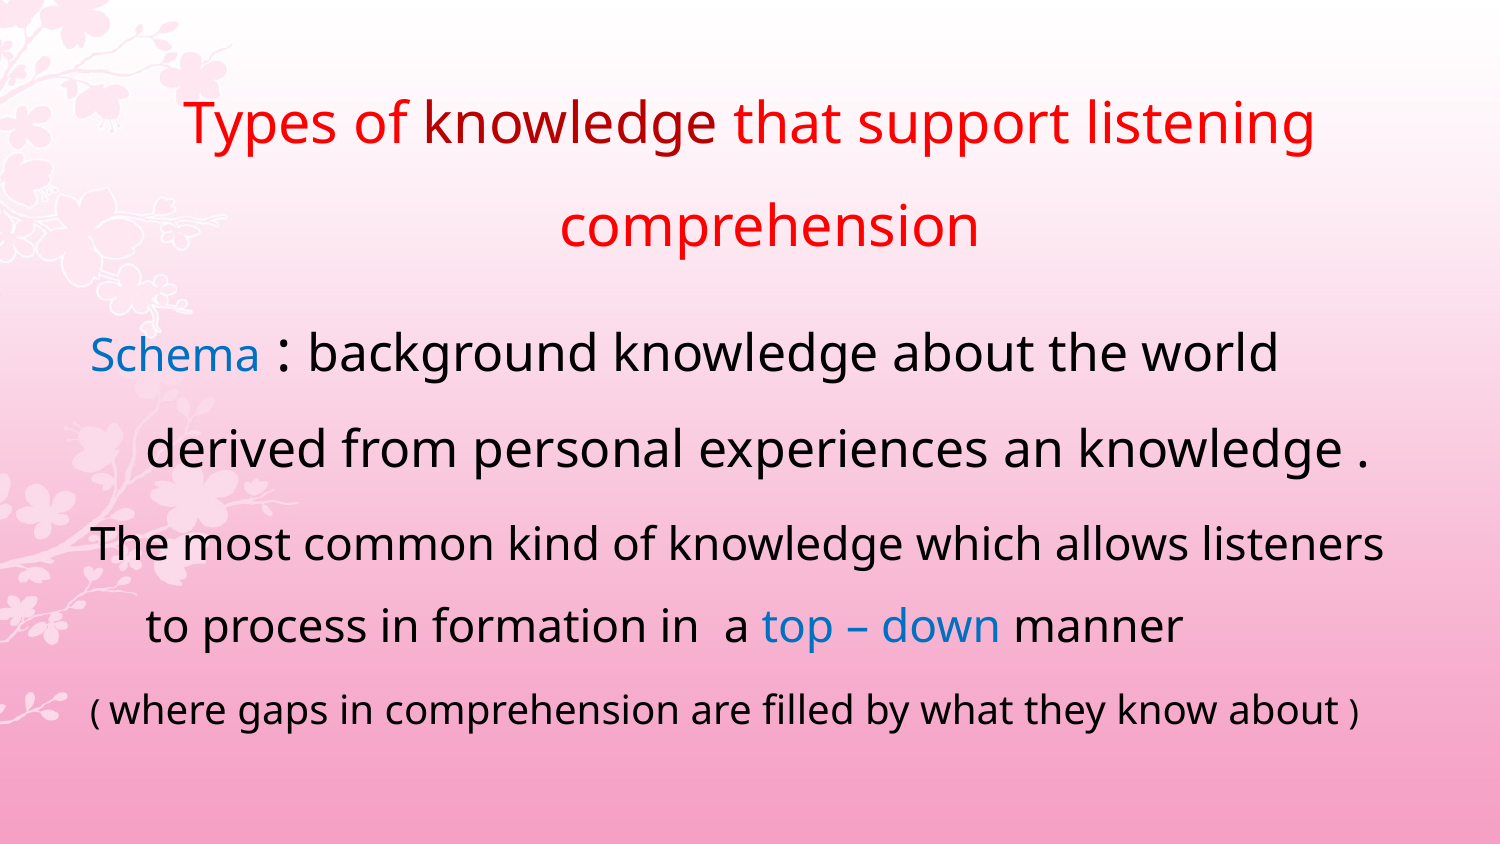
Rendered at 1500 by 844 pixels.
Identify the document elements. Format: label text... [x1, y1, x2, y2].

list Types of knowledge that support listening comprehension Schema : background knowledge about the world derived from personal experiences an knowledge . The most common kind of knowledge which allows listeners to process in formation in a top – down manner ( where gaps in comprehension are filled by what they know about ) [74, 43, 1426, 754]
picture [0, 0, 1500, 844]
